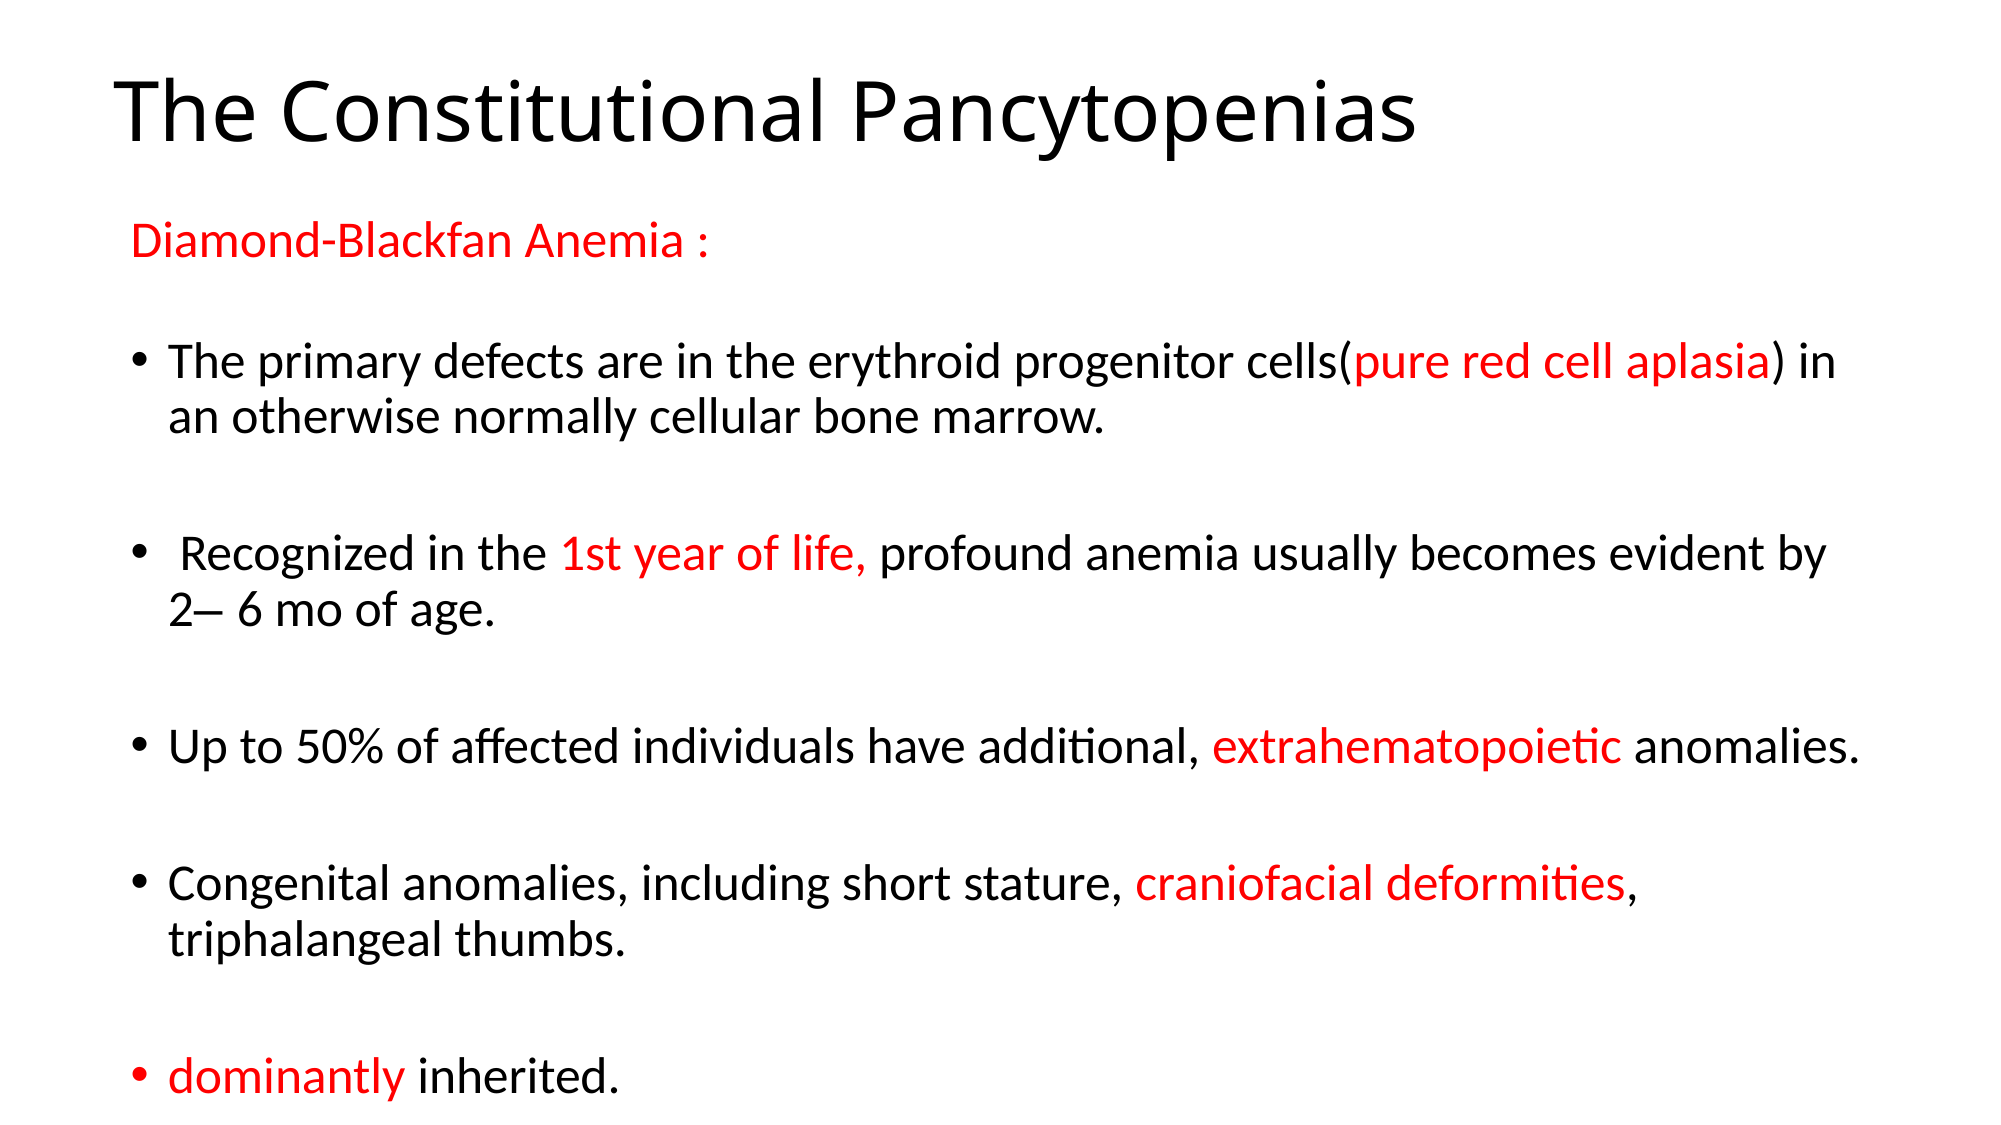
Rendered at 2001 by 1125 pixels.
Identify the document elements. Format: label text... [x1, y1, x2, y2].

title The Constitutional Pancytopenias [98, 37, 1824, 191]
list Diamond-Blackfan Anemia : The primary defects are in the erythroid progenitor cells(pure red cell aplasia) in an otherwise normally cellular bone marrow. Recognized in the 1st year of life, profound anemia usually becomes evident by 2– 6 mo of age. Up to 50% of affected individuals have additional, extrahematopoietic anomalies. Congenital anomalies, including short stature, craniofacial deformities, triphalangeal thumbs. dominantly inherited. [115, 205, 1884, 1125]
